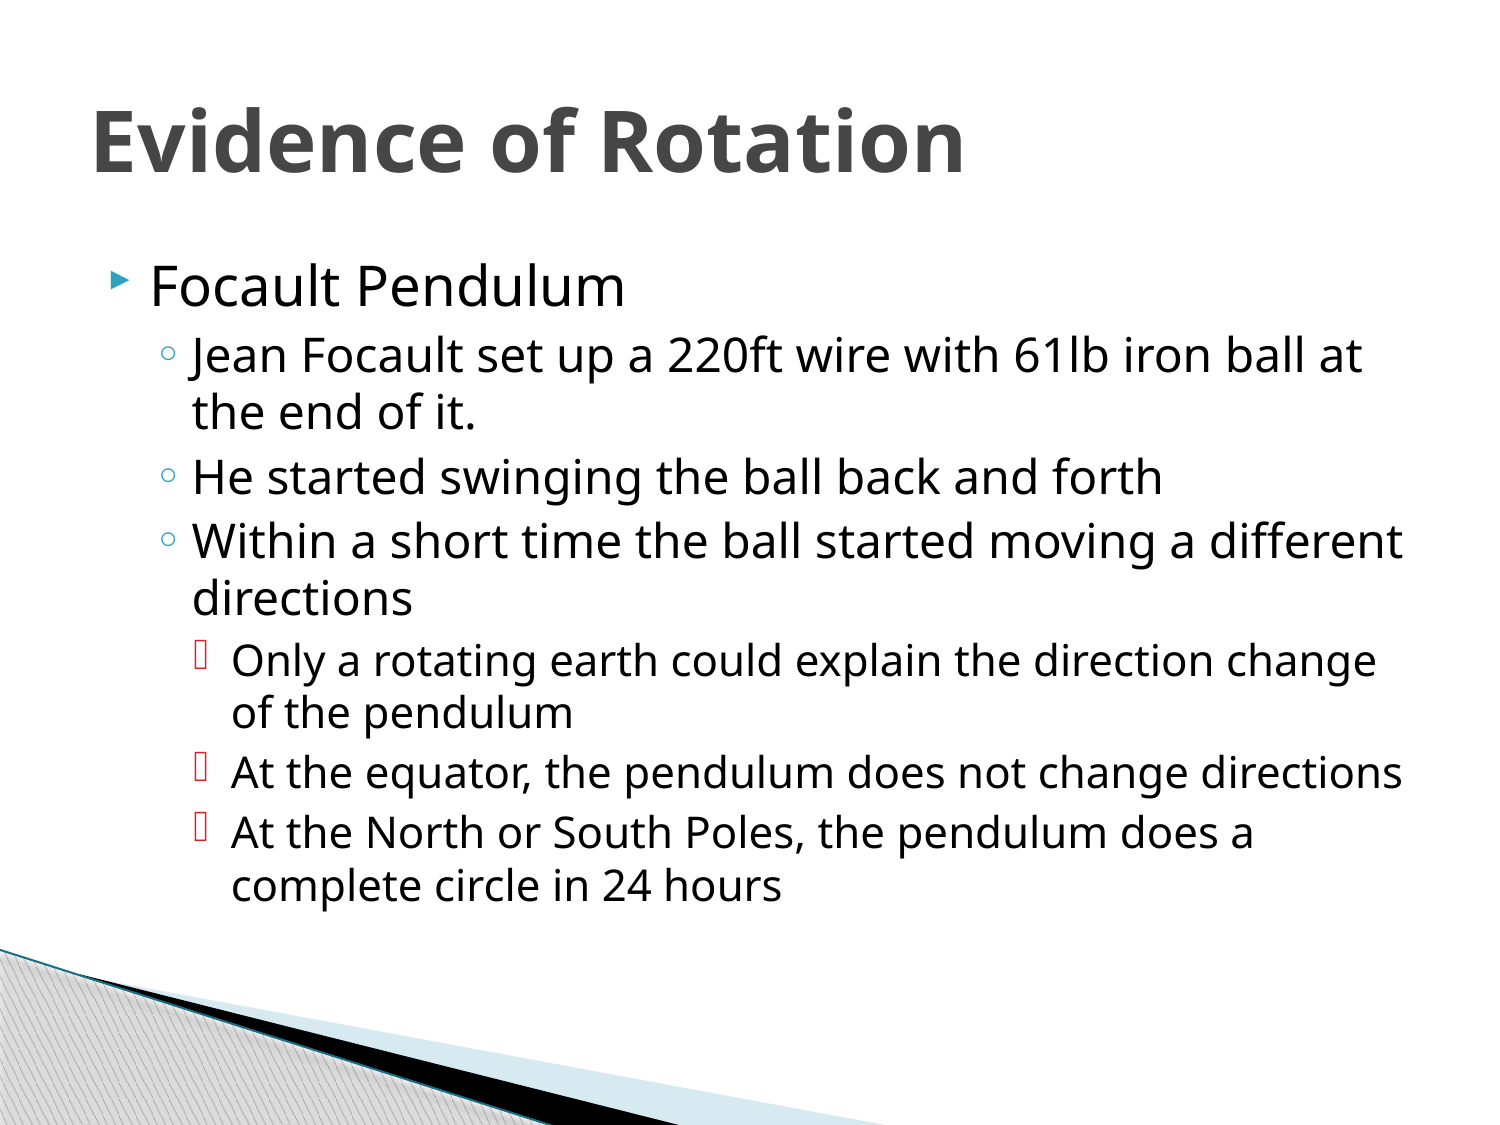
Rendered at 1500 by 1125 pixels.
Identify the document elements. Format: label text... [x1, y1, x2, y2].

title Evidence of Rotation [75, 45, 1425, 233]
list Focault Pendulum Jean Focault set up a 220ft wire with 61lb iron ball at the end of it. He started swinging the ball back and forth Within a short time the ball started moving a different directions Only a rotating earth could explain the direction change of the pendulum At the equator, the pendulum does not change directions At the North or South Poles, the pendulum does a complete circle in 24 hours [75, 243, 1425, 986]
